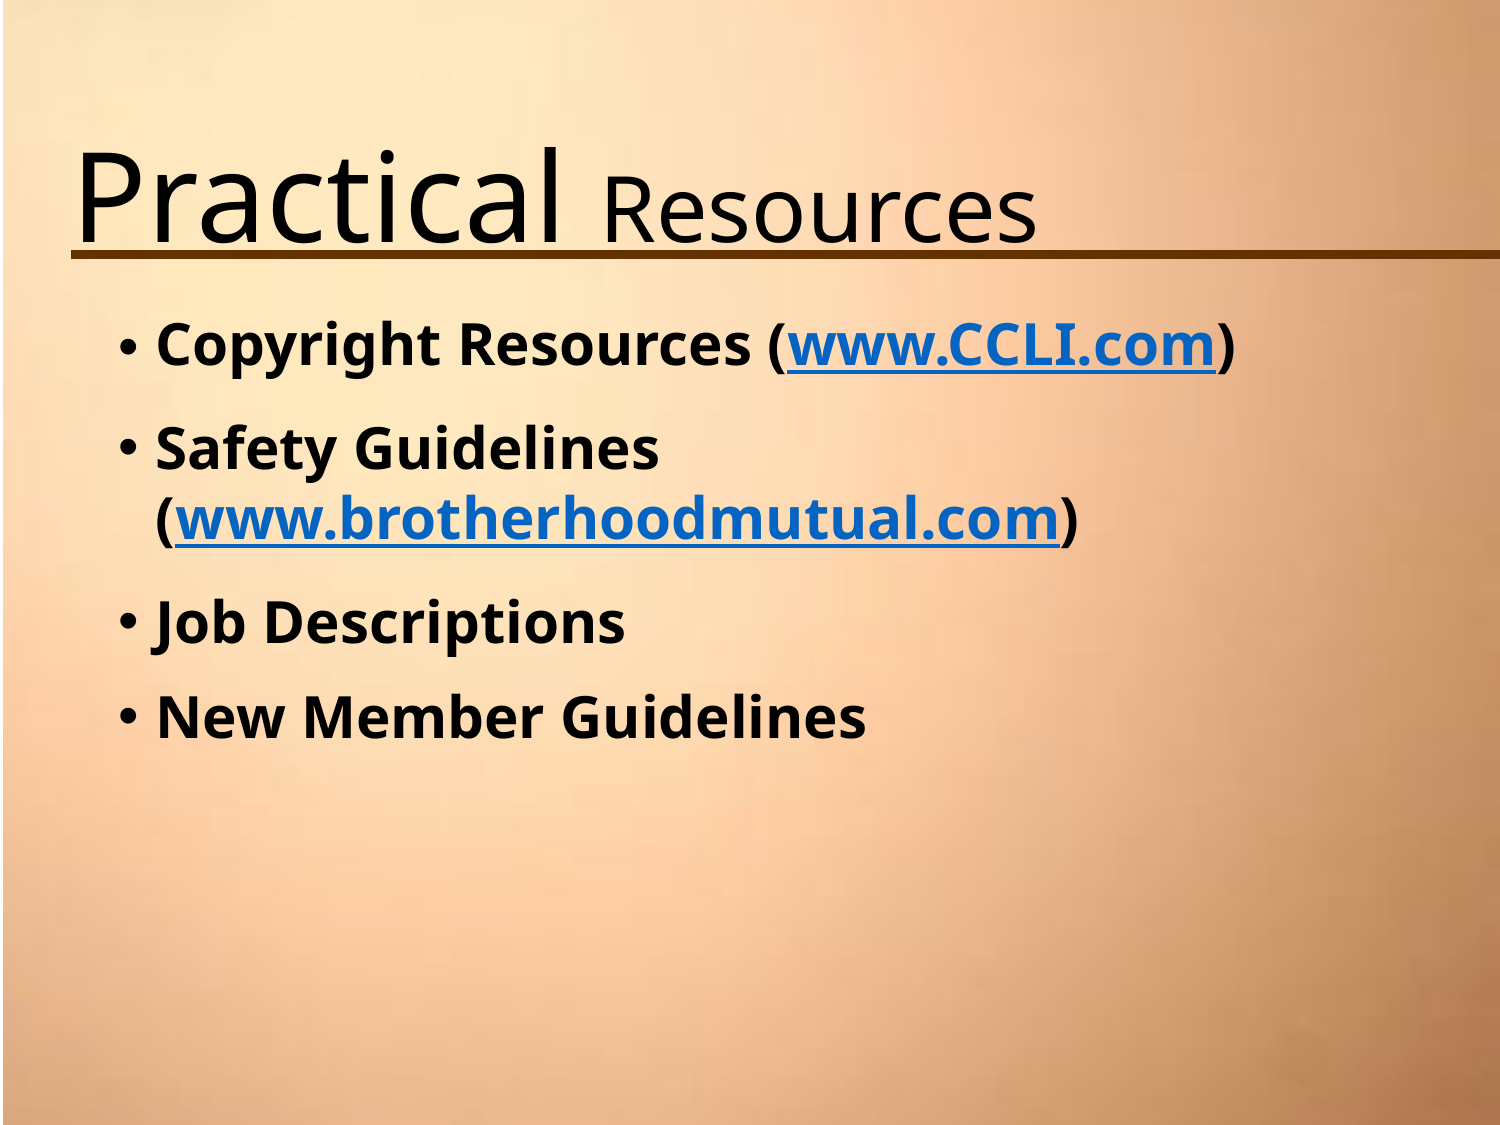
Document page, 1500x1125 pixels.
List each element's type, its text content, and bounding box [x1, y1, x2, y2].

picture [3, 0, 1500, 1125]
list Copyright Resources (www.CCLI.com) Safety Guidelines (www.brotherhoodmutual.com) Job Descriptions New Member Guidelines [103, 299, 1397, 1014]
title Practical Resources [56, 59, 1444, 278]
